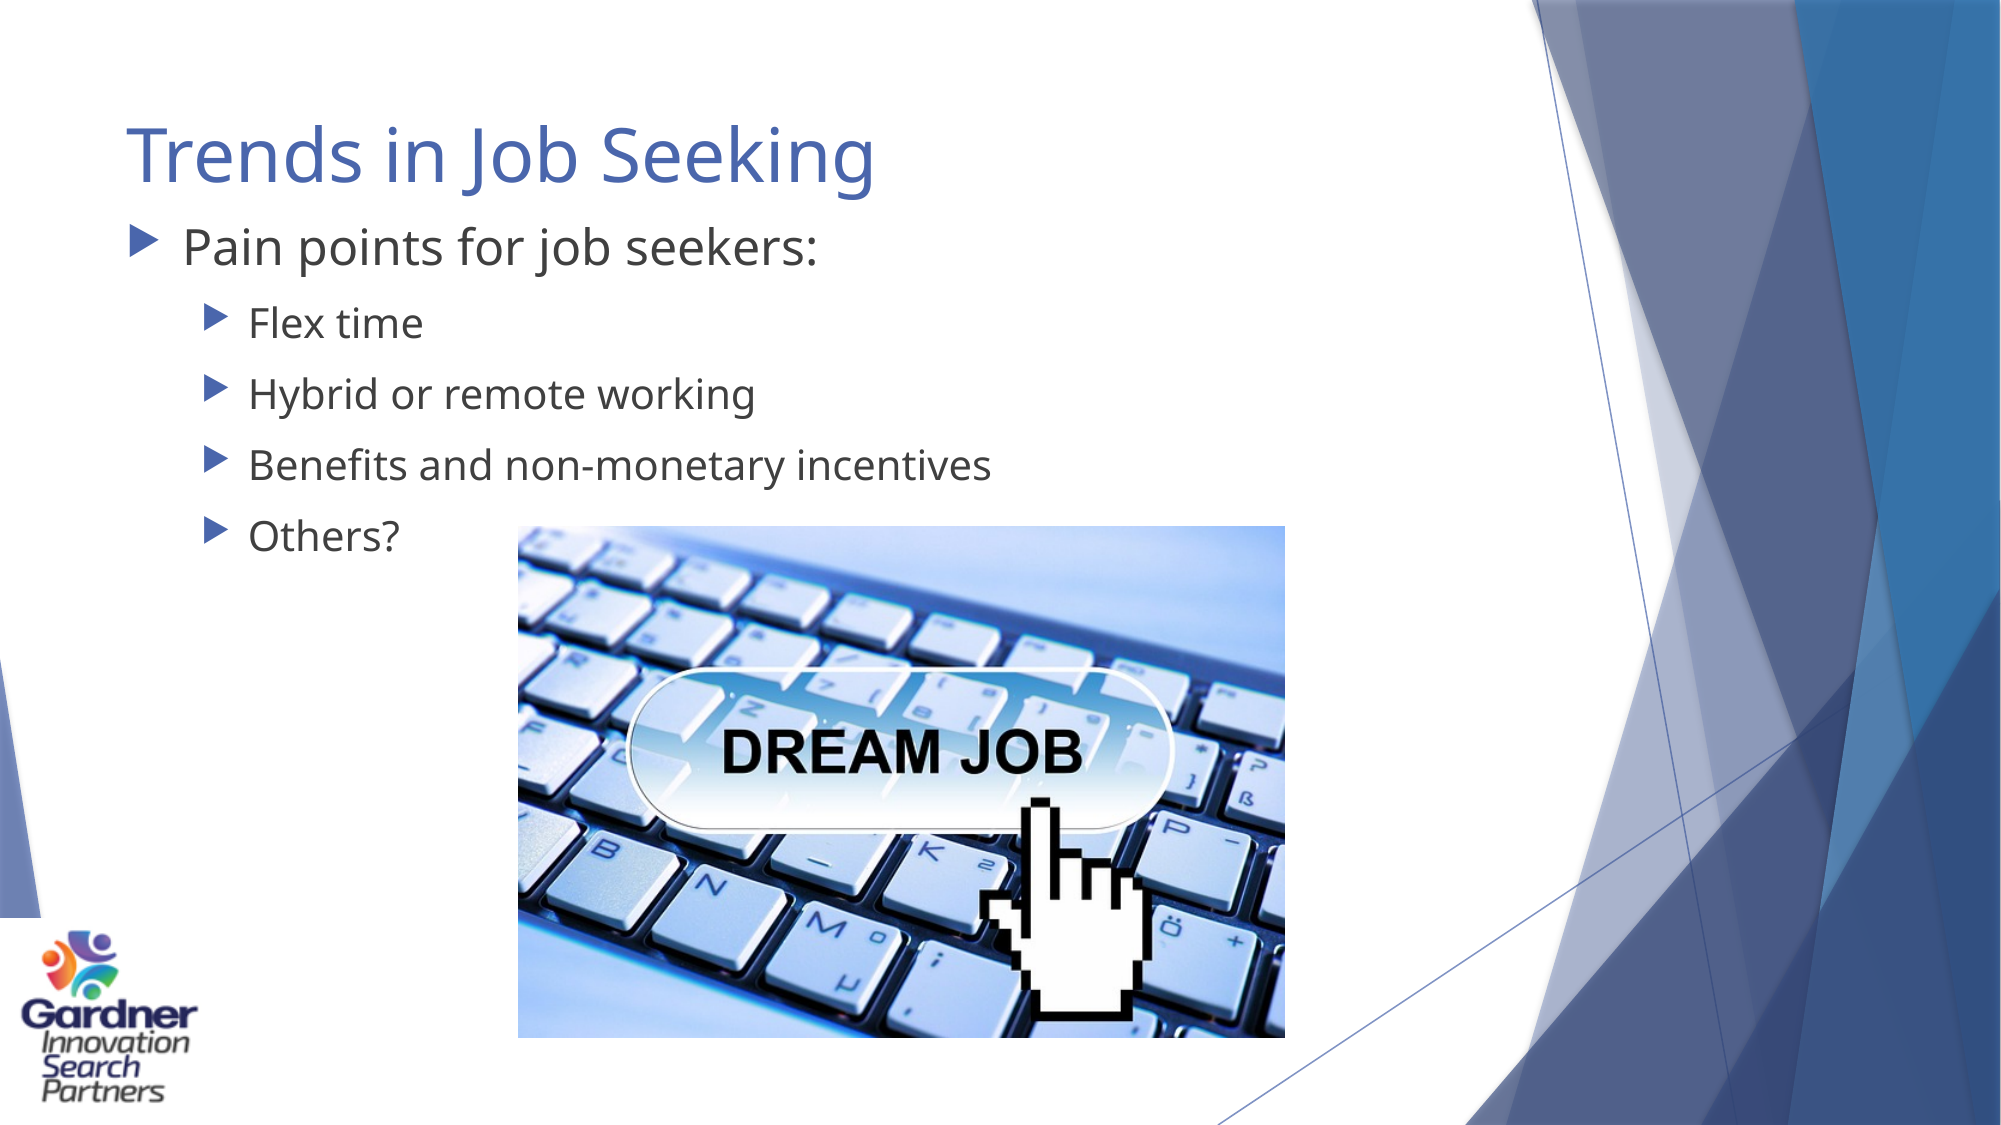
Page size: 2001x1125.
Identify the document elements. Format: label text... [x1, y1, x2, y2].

title Trends in Job Seeking [111, 99, 1522, 208]
picture [517, 526, 1285, 1039]
picture [0, 918, 212, 1125]
list Pain points for job seekers: Flex time Hybrid or remote working Benefits and non-monetary incentives Others? [111, 208, 1522, 845]
